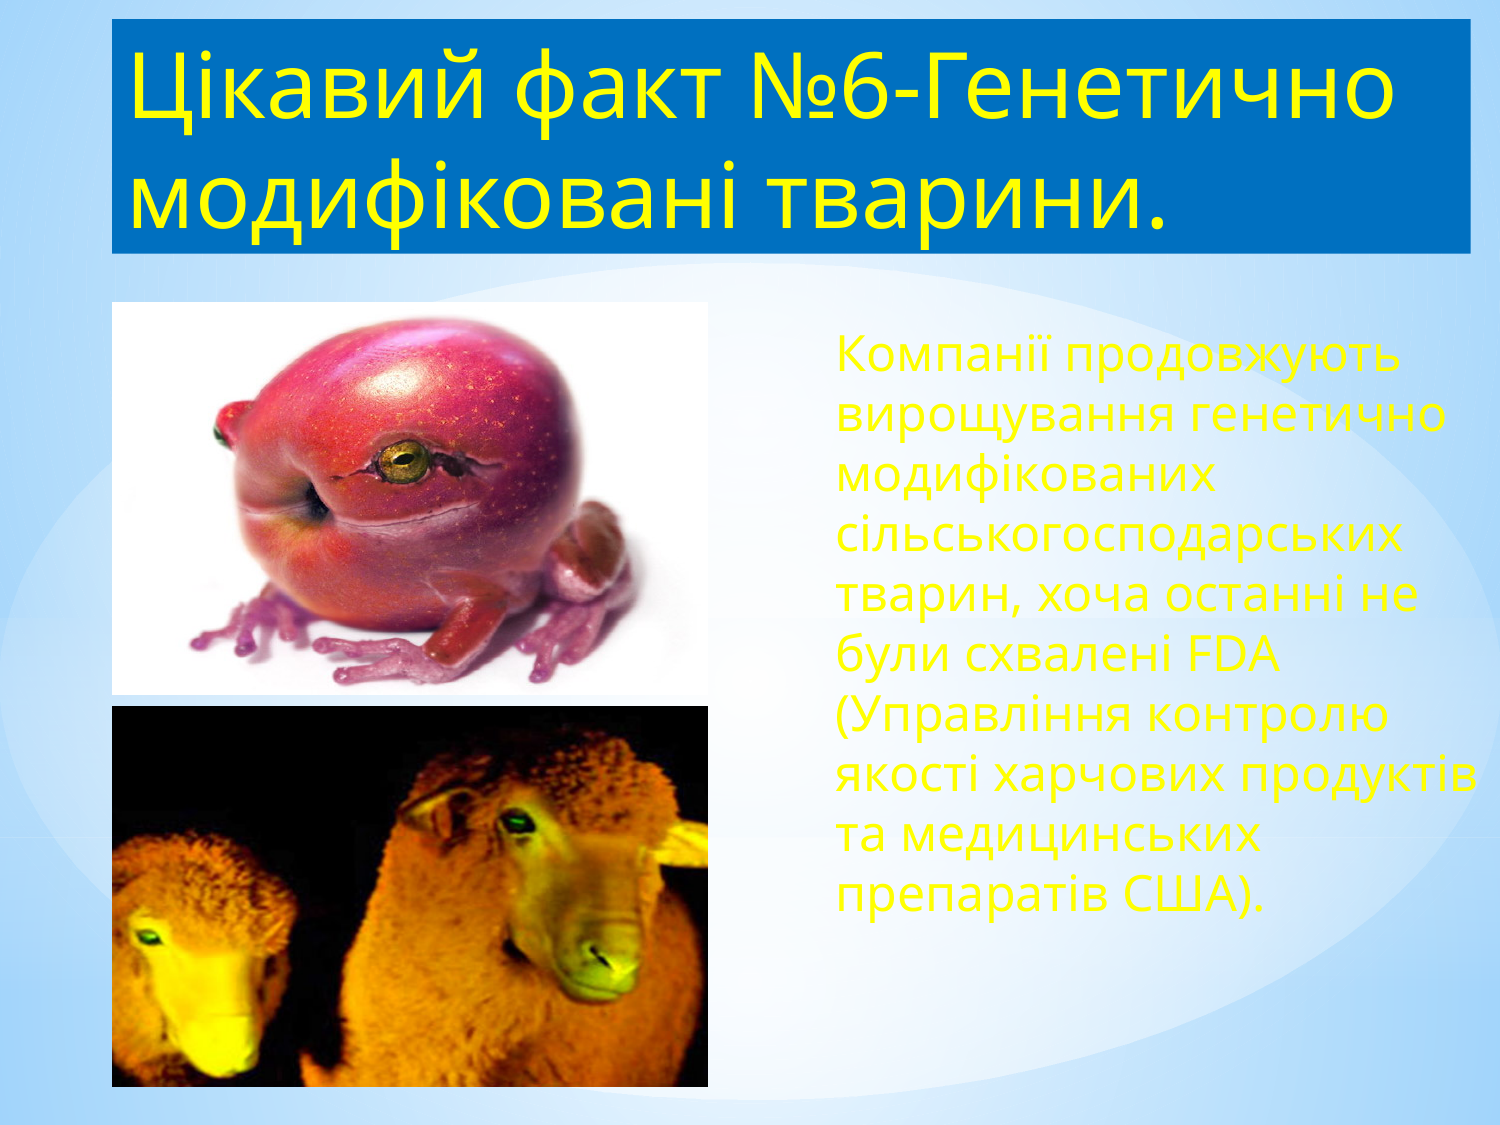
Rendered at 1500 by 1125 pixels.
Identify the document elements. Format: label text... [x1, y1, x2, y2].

text_box Цікавий факт №6-Генетично модифіковані тварини. [112, 19, 1471, 254]
picture [111, 302, 708, 695]
text_box Компанії продовжують вирощування генетично модифікованих сільськогосподарських тварин, хоча останні не були схвалені FDA (Управління контролю якості харчових продуктів та медицинських препаратів США). [820, 314, 1500, 930]
picture [111, 705, 708, 1088]
